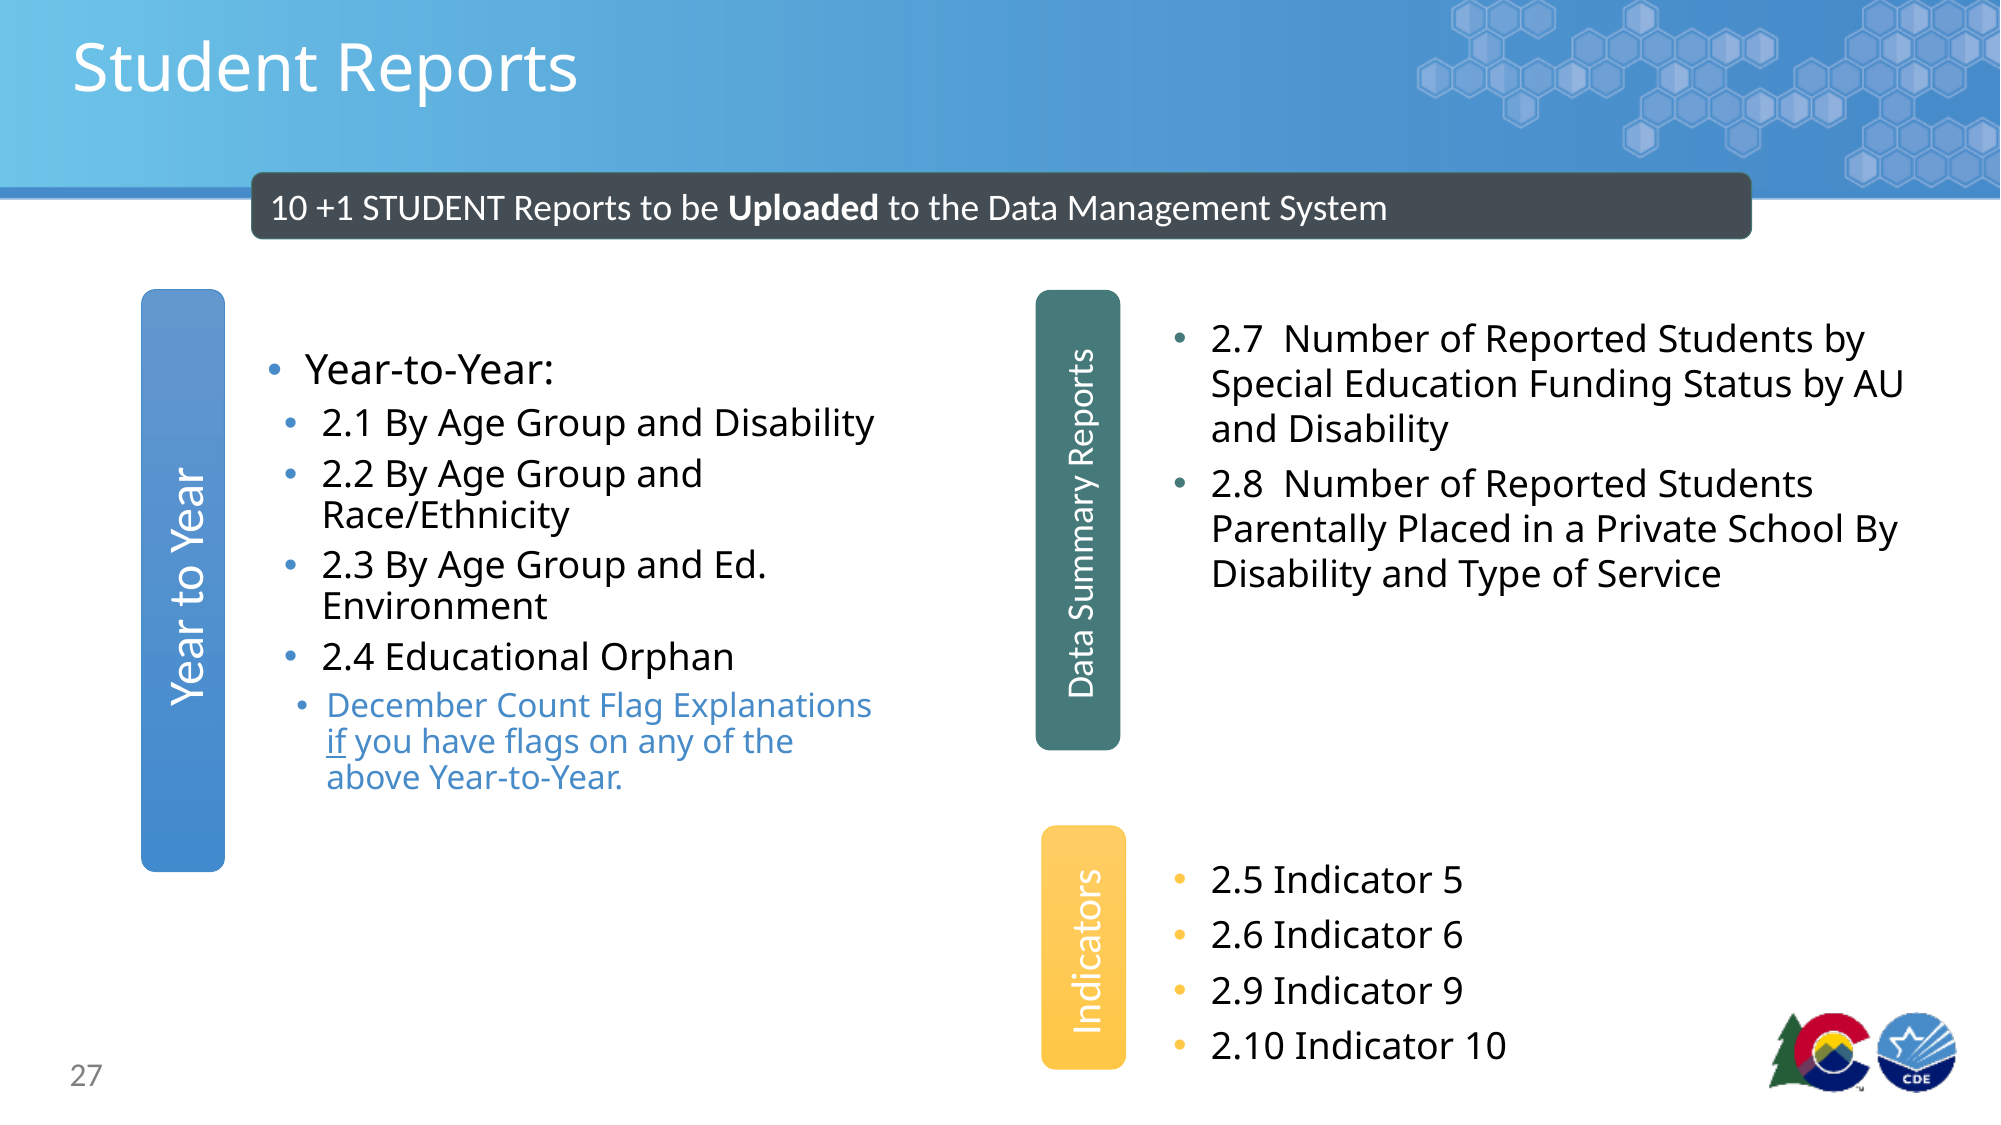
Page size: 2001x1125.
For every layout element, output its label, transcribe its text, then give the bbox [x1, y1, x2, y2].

text_box Data Summary Reports [1035, 289, 1121, 751]
picture [0, 0, 2000, 200]
list 2.7 Number of Reported Students by Special Education Funding Status by AU and Disability 2.8 Number of Reported Students Parentally Placed in a Private School By Disability and Type of Service 2.5 Indicator 5 2.6 Indicator 6 2.9 Indicator 9 2.10 Indicator 10 [1096, 307, 1929, 1103]
text_box Indicators [1041, 825, 1096, 1070]
slide_number 27 [54, 1042, 505, 1103]
list Year-to-Year: 2.1 By Age Group and Disability 2.2 By Age Group and Race/Ethnicity 2.3 By Age Group and Ed. Environment 2.4 Educational Orphan December Count Flag Explanations if you have flags on any of the above Year-to-Year. [207, 341, 904, 987]
picture [1929, 1012, 1957, 1093]
title Student Reports [72, 33, 1396, 182]
text_box 10 +1 STUDENT Reports to be Uploaded to the Data Management System [251, 172, 1753, 240]
text_box Year to Year [141, 289, 225, 873]
